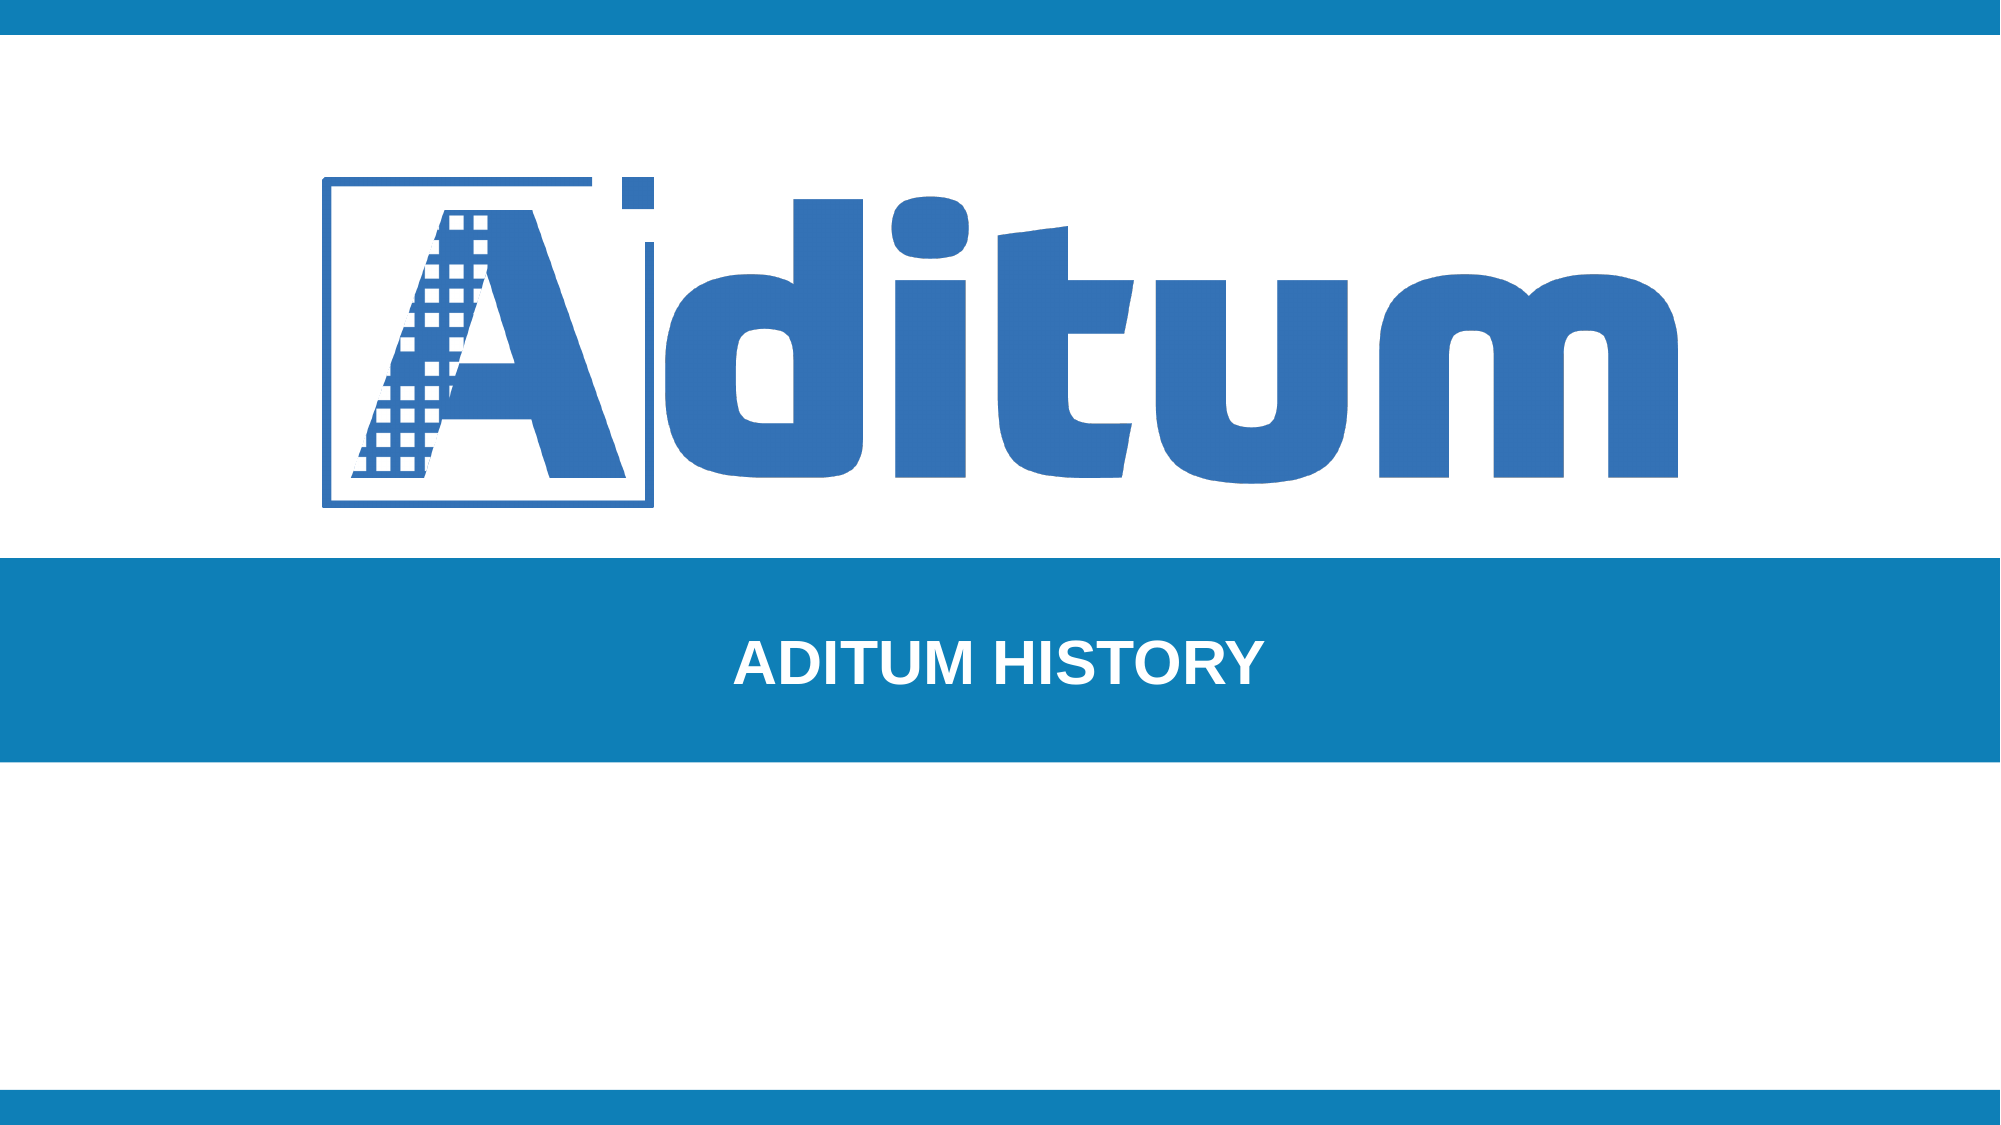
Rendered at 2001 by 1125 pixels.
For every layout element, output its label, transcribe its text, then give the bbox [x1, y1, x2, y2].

picture [322, 177, 1678, 508]
text_box ADITUM HISTORY [0, 614, 2000, 705]
text_box [0, 1089, 2000, 1125]
text_box [0, 557, 2000, 614]
text_box [0, 705, 2000, 763]
text_box [0, 0, 2000, 36]
